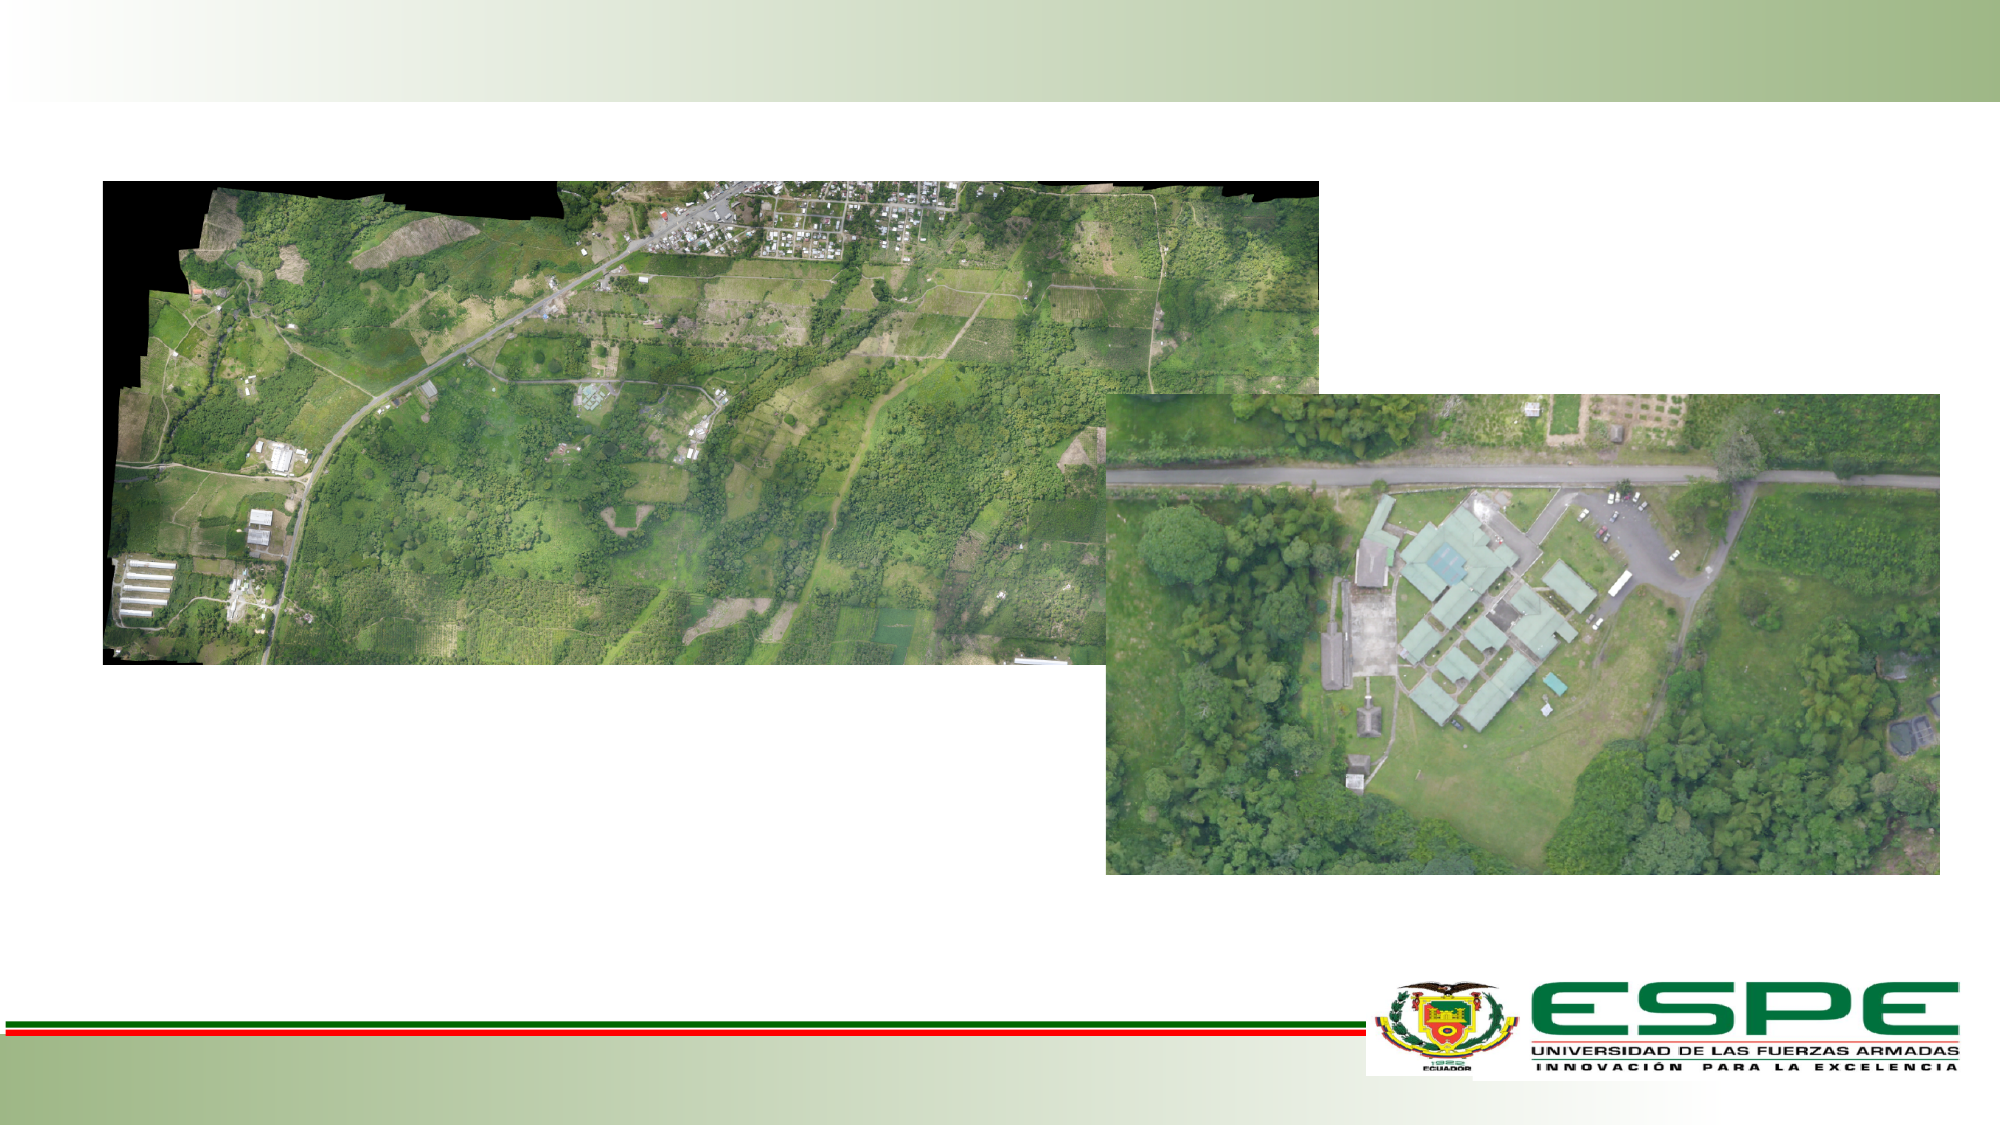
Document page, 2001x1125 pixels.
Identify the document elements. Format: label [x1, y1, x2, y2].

picture [1365, 975, 1977, 1081]
picture [102, 181, 1941, 875]
